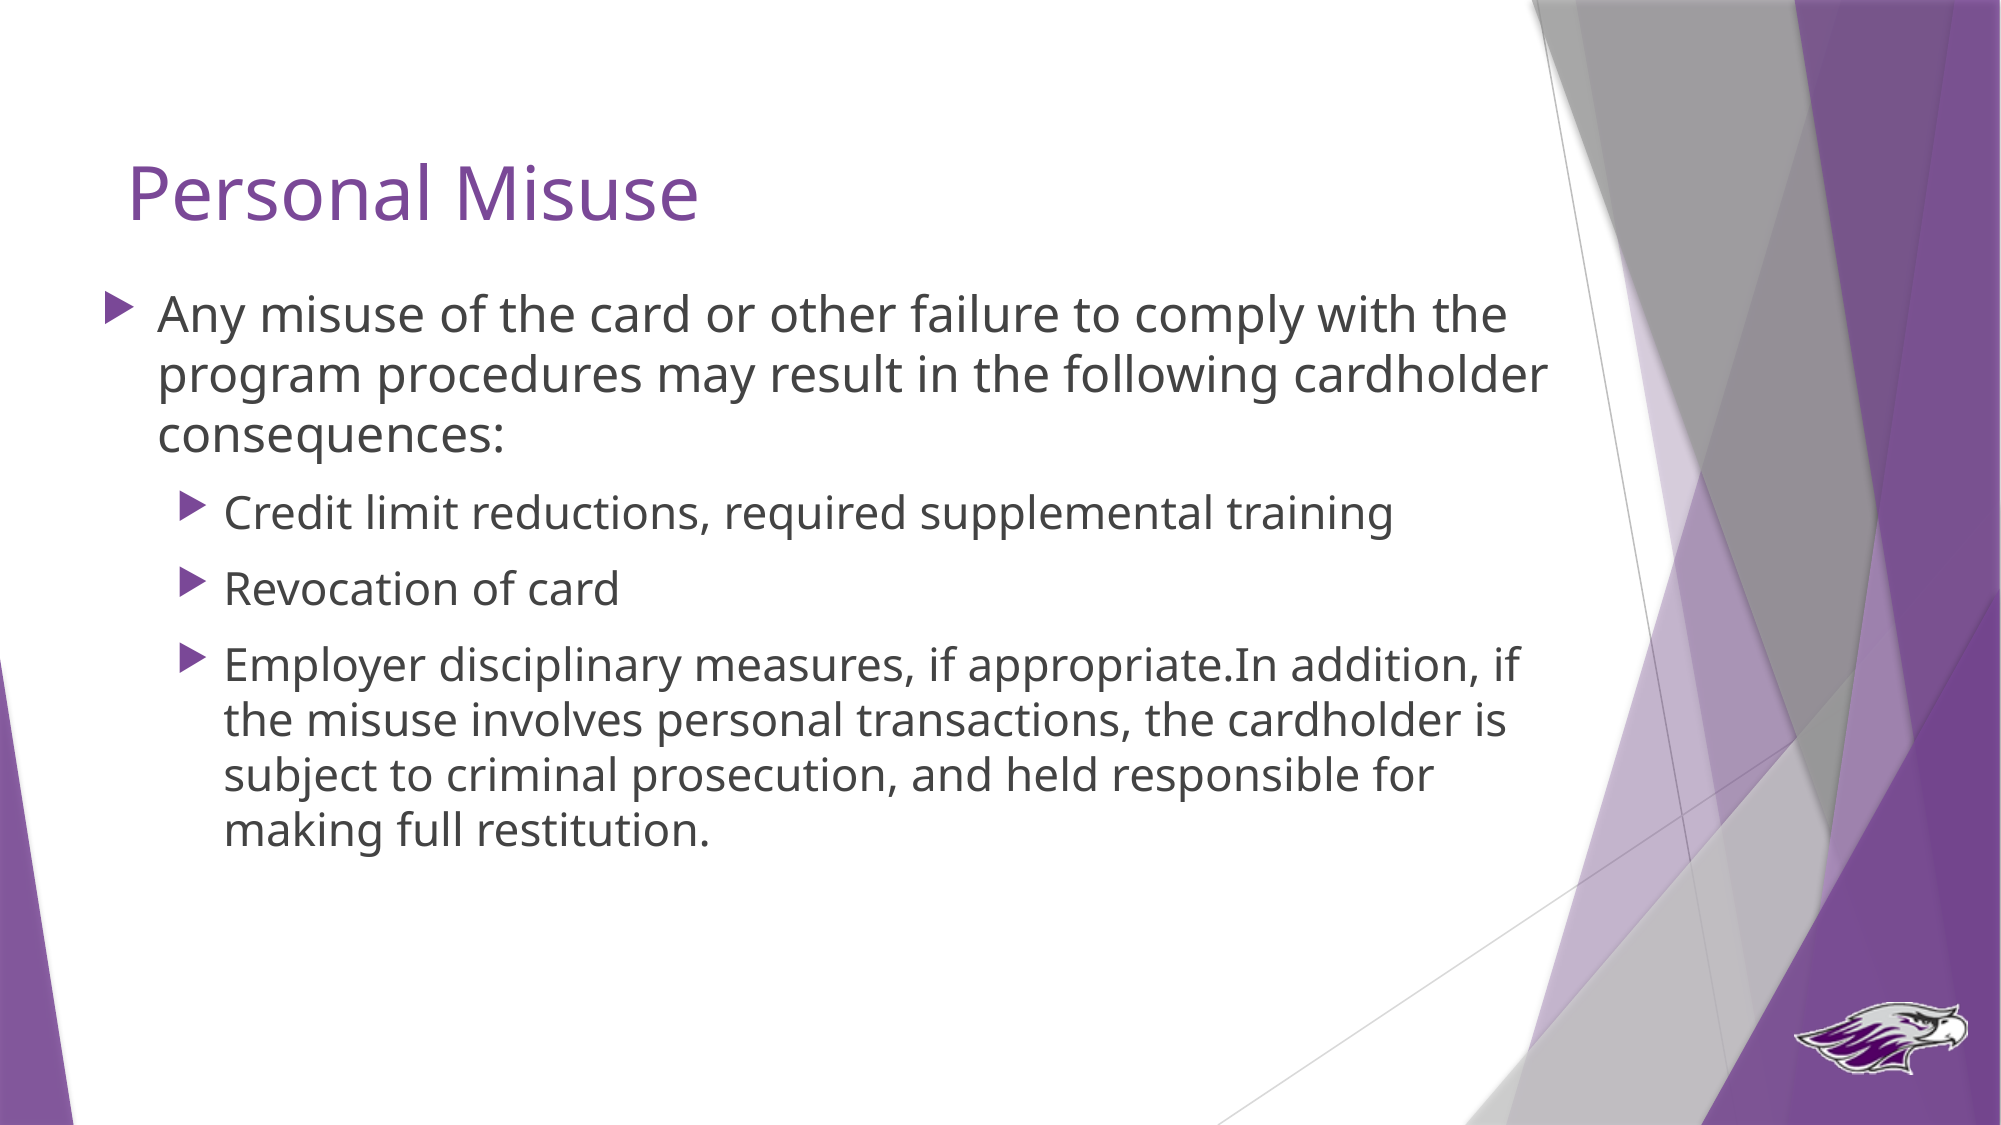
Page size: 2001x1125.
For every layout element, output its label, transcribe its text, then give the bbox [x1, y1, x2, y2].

title Personal Misuse [111, 137, 1522, 275]
picture [1793, 1002, 1969, 1076]
list Any misuse of the card or other failure to comply with the program procedures may result in the following cardholder consequences: Credit limit reductions, required supplemental training Revocation of card Employer disciplinary measures, if appropriate.In addition, if the misuse involves personal transactions, the cardholder is subject to criminal prosecution, and held responsible for making full restitution. [86, 275, 1591, 947]
